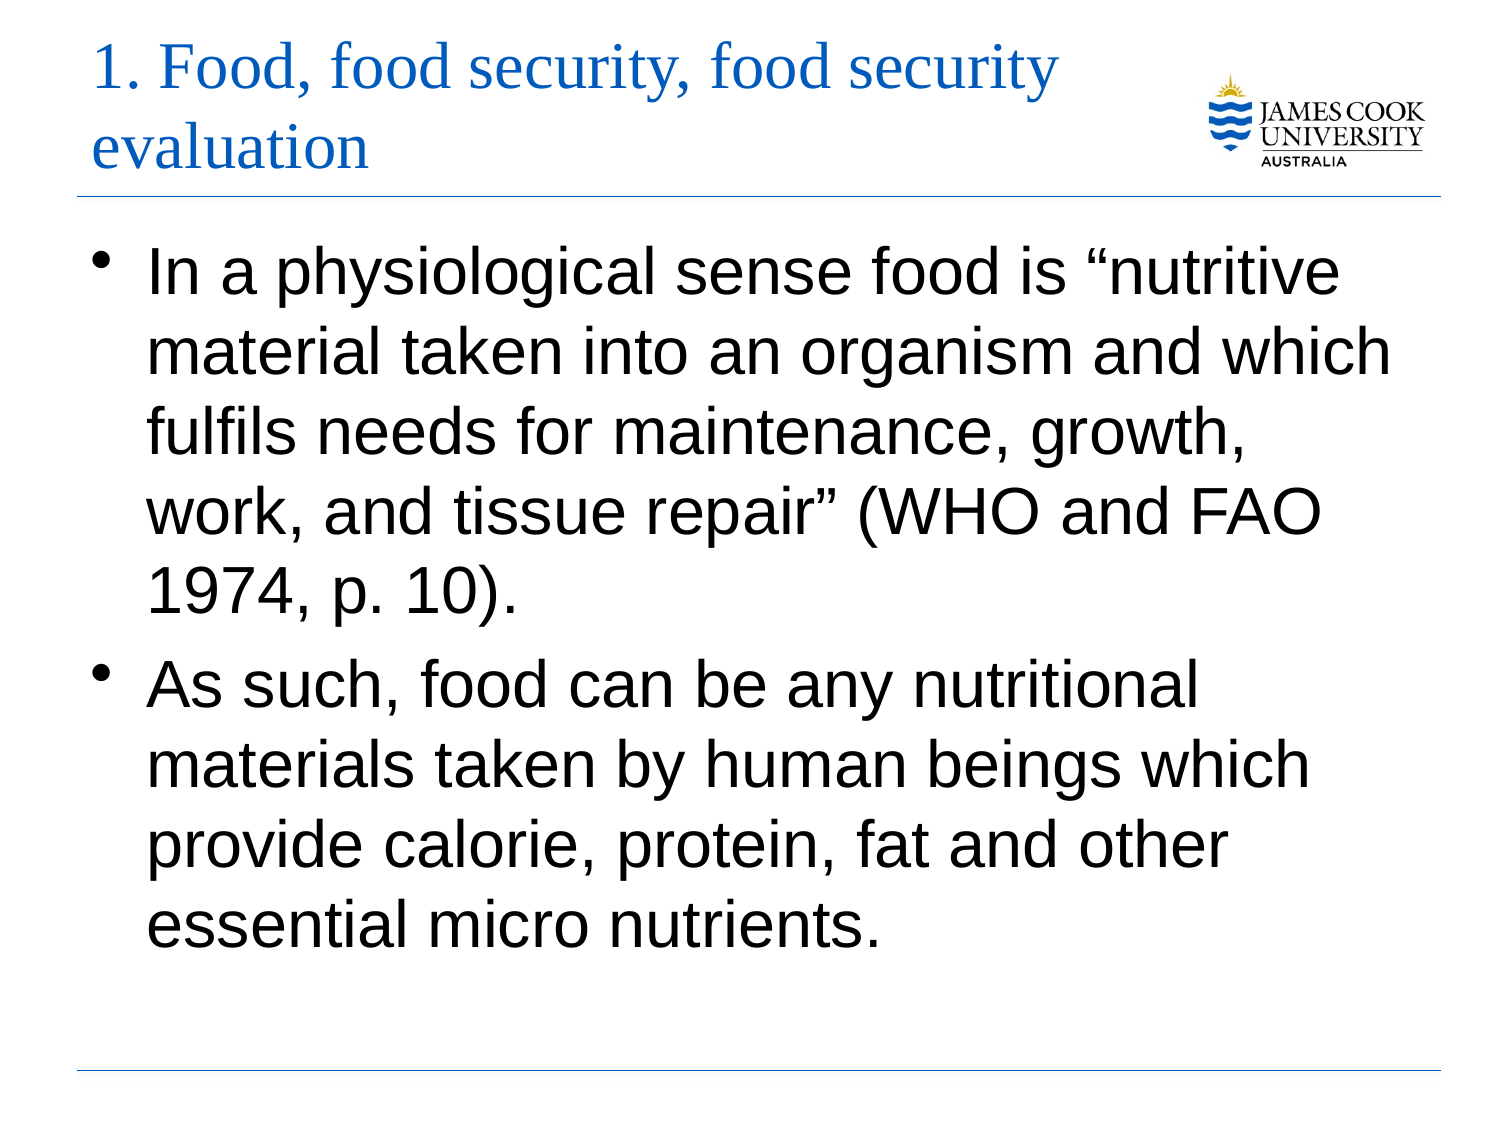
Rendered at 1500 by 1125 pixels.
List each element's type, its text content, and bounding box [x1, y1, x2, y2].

title 1. Food, food security, food security evaluation [76, 18, 1188, 185]
picture [1187, 51, 1447, 189]
list In a physiological sense food is “nutritive material taken into an organism and which fulfils needs for maintenance, growth, work, and tissue repair” (WHO and FAO 1974, p. 10). As such, food can be any nutritional materials taken by human beings which provide calorie, protein, fat and other essential micro nutrients. [74, 219, 1426, 1006]
